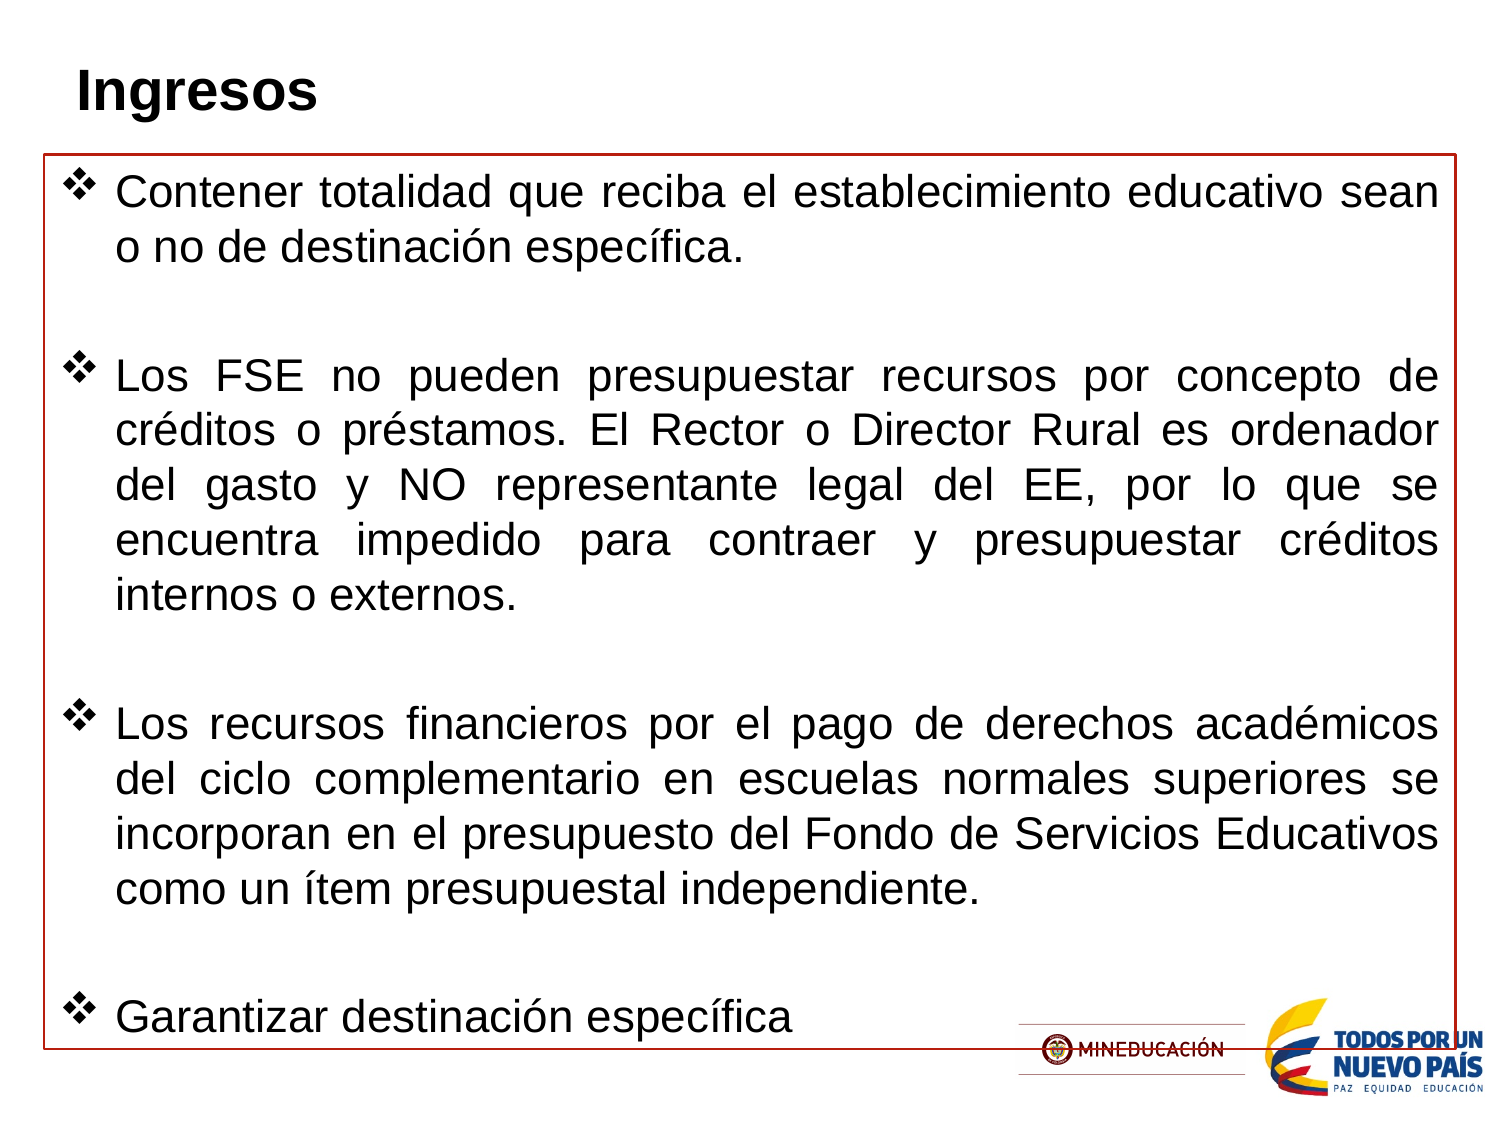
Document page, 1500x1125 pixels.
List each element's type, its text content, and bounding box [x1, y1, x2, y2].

text_box Ingresos [61, 20, 1412, 155]
picture [1015, 987, 1495, 1112]
text_box Contener totalidad que reciba el establecimiento educativo sean o no de destinación específica. Los FSE no pueden presupuestar recursos por concepto de créditos o préstamos. El Rector o Director Rural es ordenador del gasto y NO representante legal del EE, por lo que se encuentra impedido para contraer y presupuestar créditos internos o externos. Los recursos financieros por el pago de derechos académicos del ciclo complementario en escuelas normales superiores se incorporan en el presupuesto del Fondo de Servicios Educativos como un ítem presupuestal independiente. Garantizar destinación específica [44, 154, 1456, 1049]
